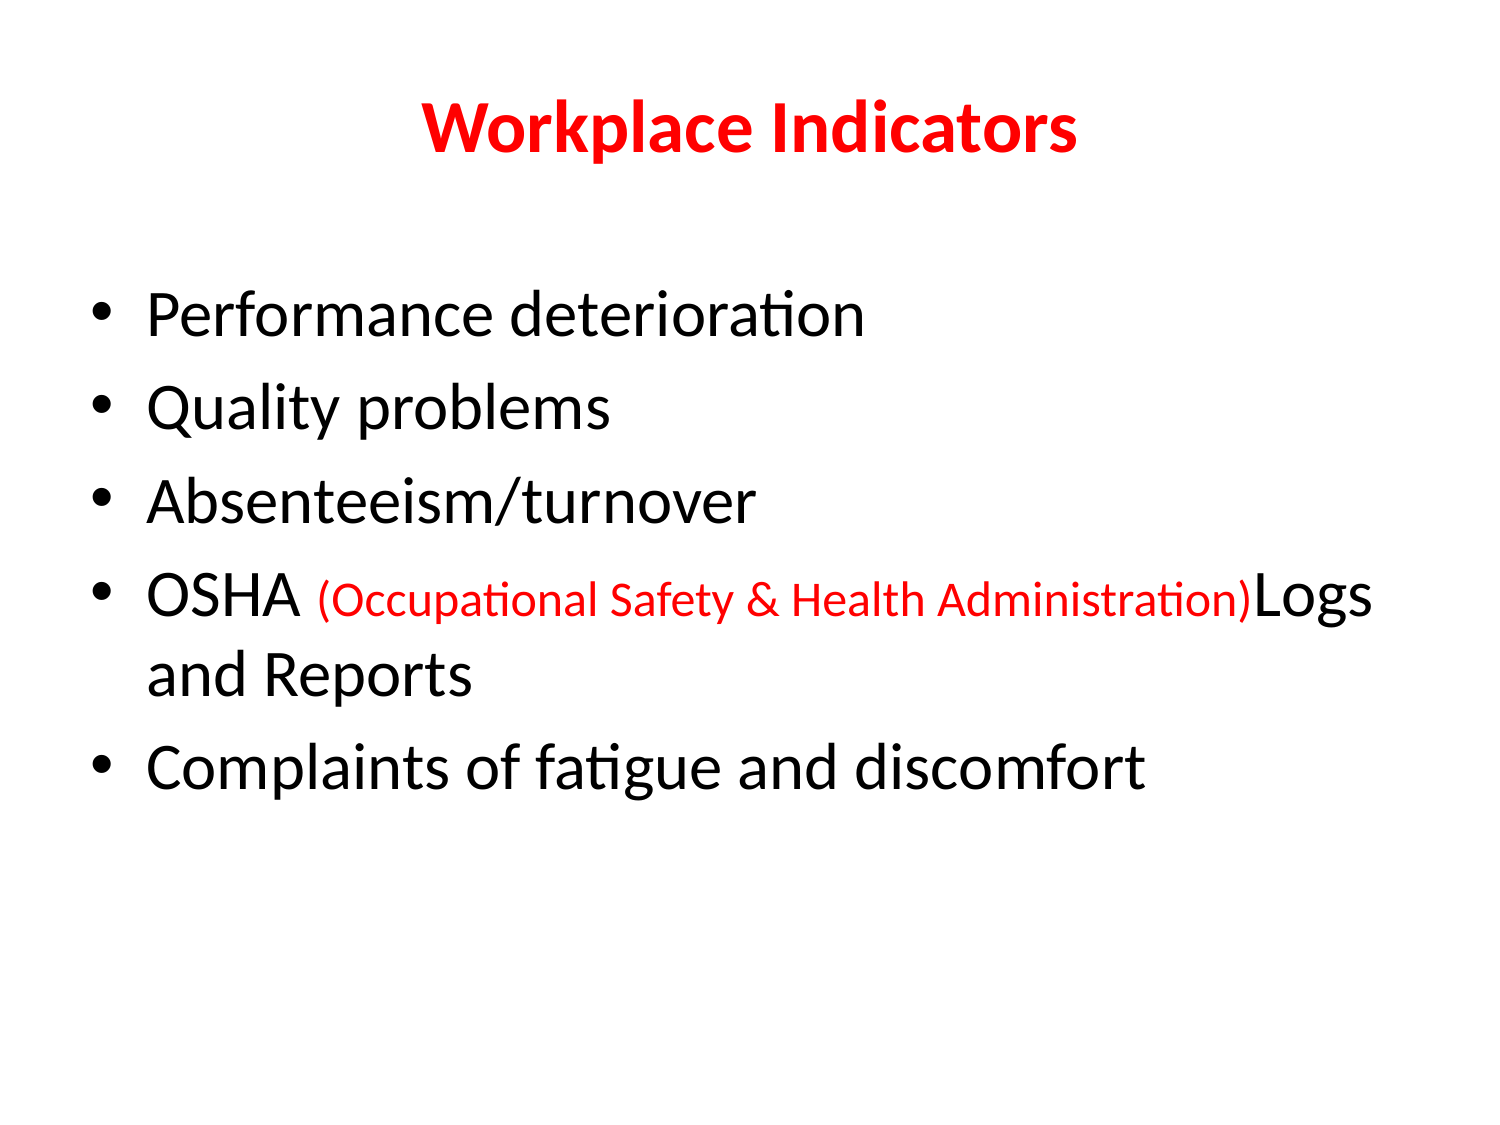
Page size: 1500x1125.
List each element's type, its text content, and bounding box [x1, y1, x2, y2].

list Performance deterioration Quality problems Absenteeism/turnover OSHA (Occupational Safety & Health Administration)Logs and Reports Complaints of fatigue and discomfort [75, 262, 1425, 1005]
title Workplace Indicators [75, 45, 1425, 200]
